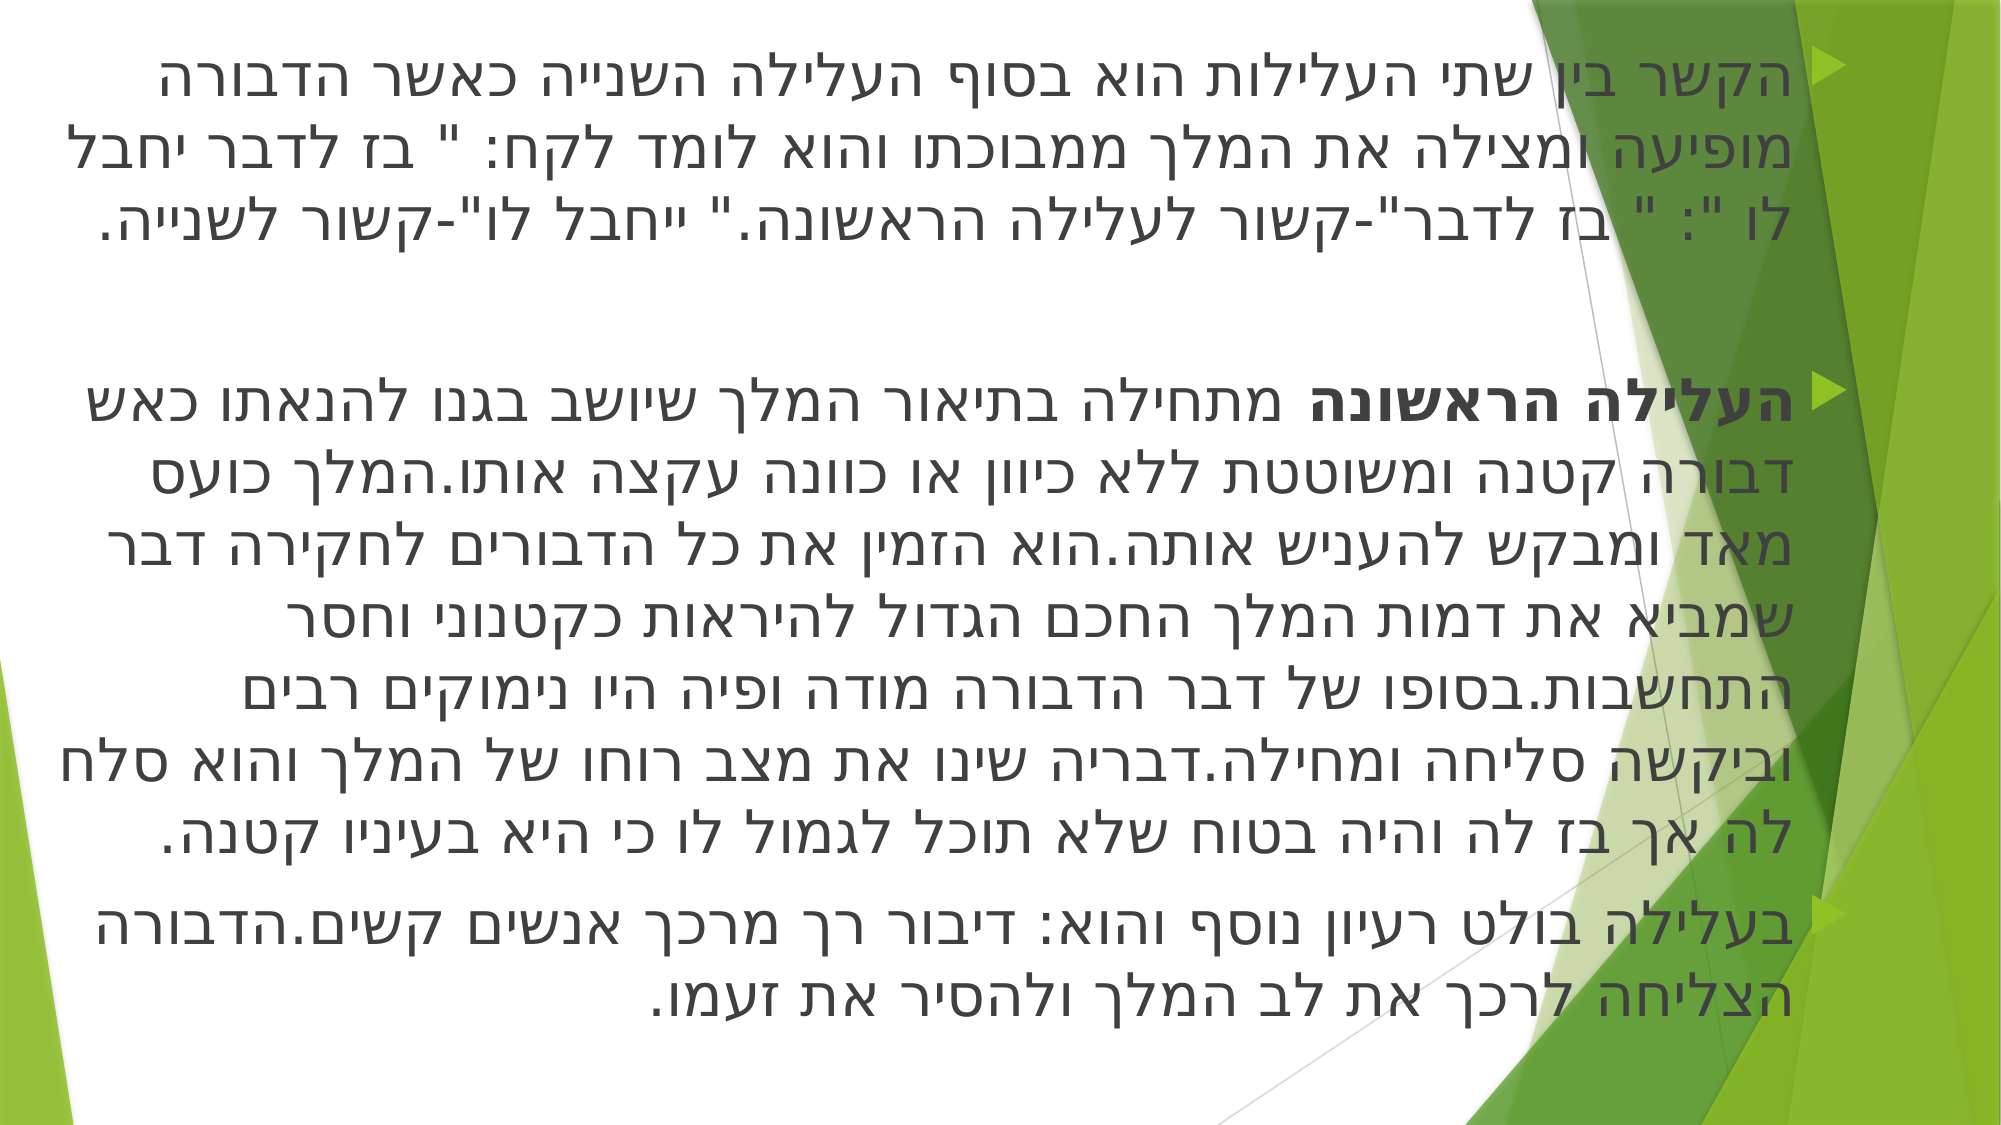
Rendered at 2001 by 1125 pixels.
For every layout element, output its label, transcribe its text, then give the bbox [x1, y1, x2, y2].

list הקשר בין שתי העלילות הוא בסוף העלילה השנייה כאשר הדבורה מופיעה ומצילה את המלך ממבוכתו והוא לומד לקח: " בז לדבר יחבל לו ": " בז לדבר"-קשור לעלילה הראשונה." ייחבל לו"-קשור לשנייה. העלילה הראשונה מתחילה בתיאור המלך שיושב בגנו להנאתו כאש דבורה קטנה ומשוטטת ללא כיוון או כוונה עקצה אותו.המלך כועס מאד ומבקש להעניש אותה.הוא הזמין את כל הדבורים לחקירה דבר שמביא את דמות המלך החכם הגדול להיראות כקטנוני וחסר התחשבות.בסופו של דבר הדבורה מודה ופיה היו נימוקים רבים וביקשה סליחה ומחילה.דבריה שינו את מצב רוחו של המלך והוא סלח לה אך בז לה והיה בטוח שלא תוכל לגמול לו כי היא בעיניו קטנה. בעלילה בולט רעיון נוסף והוא: דיבור רך מרכך אנשים קשים.הדבורה הצליחה לרכך את לב המלך ולהסיר את זעמו. [41, 28, 1863, 1079]
